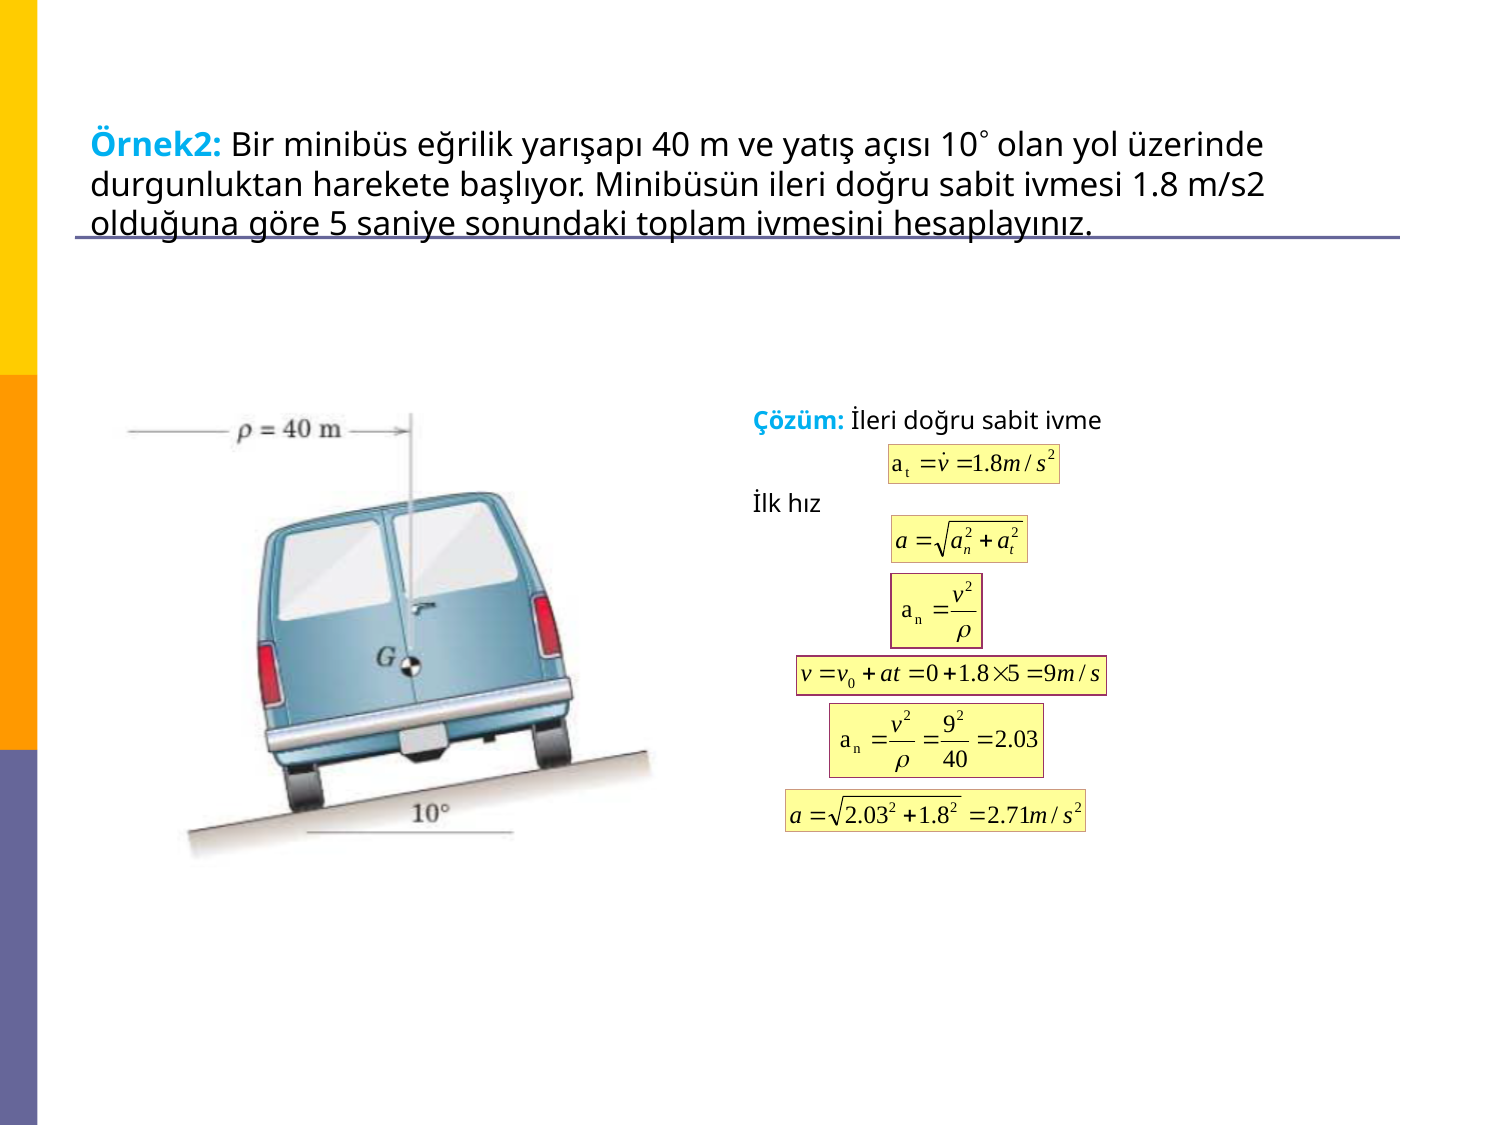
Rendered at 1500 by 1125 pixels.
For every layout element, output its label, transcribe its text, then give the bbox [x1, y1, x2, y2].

text_box Çözüm: İleri doğru sabit ivme [738, 396, 1400, 442]
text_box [796, 656, 1106, 695]
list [102, 398, 710, 870]
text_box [888, 443, 1060, 484]
title Örnek2: Bir minibüs eğrilik yarışapı 40 m ve yatış açısı 10 olan yol üzerinde durgunluktan harekete başlıyor. Minibüsün ileri doğru sabit ivmesi 1.8 m/s2 olduğuna göre 5 saniye sonundaki toplam ivmesini hesaplayınız. [75, 45, 1425, 250]
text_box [891, 573, 982, 648]
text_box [891, 514, 1028, 564]
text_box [829, 703, 1043, 778]
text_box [785, 789, 1086, 832]
